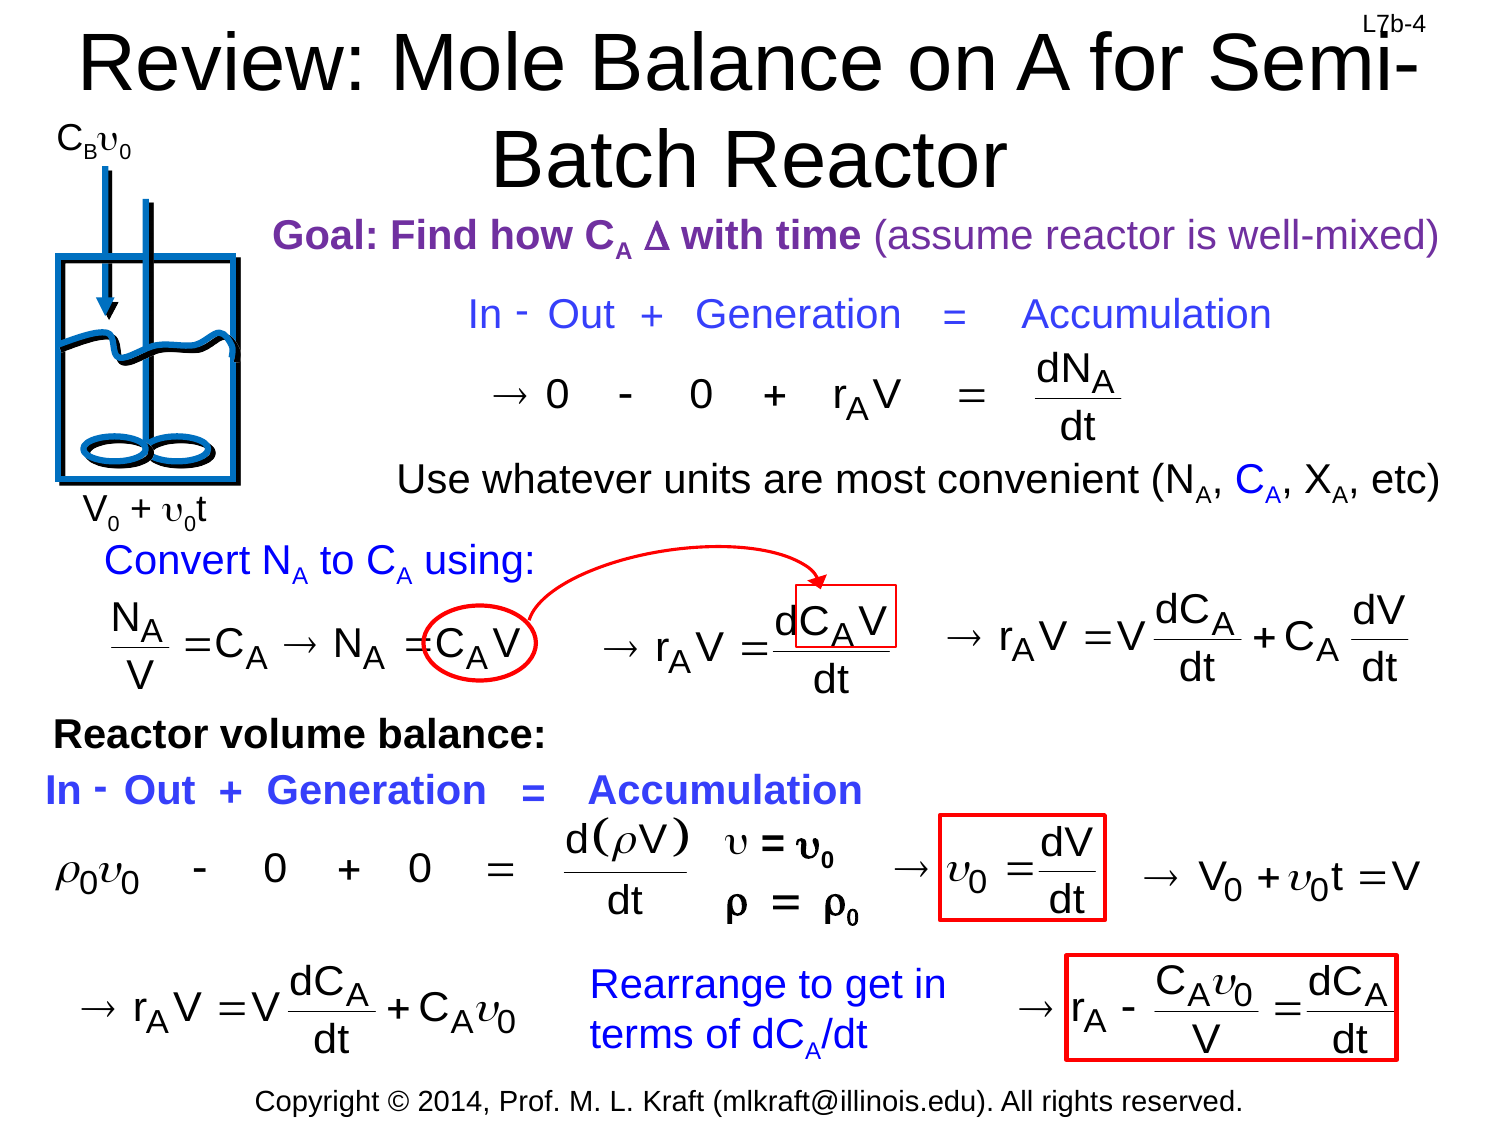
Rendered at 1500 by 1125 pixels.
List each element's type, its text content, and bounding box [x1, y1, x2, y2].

text_box Convert NA to CA using: [89, 525, 551, 597]
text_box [49, 813, 693, 921]
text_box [1015, 956, 1401, 1060]
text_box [490, 344, 1127, 447]
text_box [37, 105, 238, 538]
text_box [938, 813, 1107, 828]
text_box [423, 549, 897, 681]
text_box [891, 819, 1102, 920]
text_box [107, 592, 527, 696]
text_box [944, 585, 1413, 688]
text_box Rearrange to get in terms of dCA/dt [574, 949, 963, 1072]
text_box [78, 956, 522, 1060]
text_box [444, 274, 1338, 348]
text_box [1140, 852, 1427, 908]
text_box Reactor volume balance: [38, 699, 563, 749]
text_box Goal: Find how CA D with time (assume reactor is well-mixed) [241, 200, 1475, 272]
title Review: Mole Balance on A for Semi-Batch Reactor [56, 0, 1444, 200]
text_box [600, 688, 895, 700]
text_box = u0 r = r0 [710, 833, 874, 938]
text_box Use whatever units are most convenient (NA, CA, XA, etc) [381, 444, 1457, 517]
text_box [23, 751, 917, 825]
